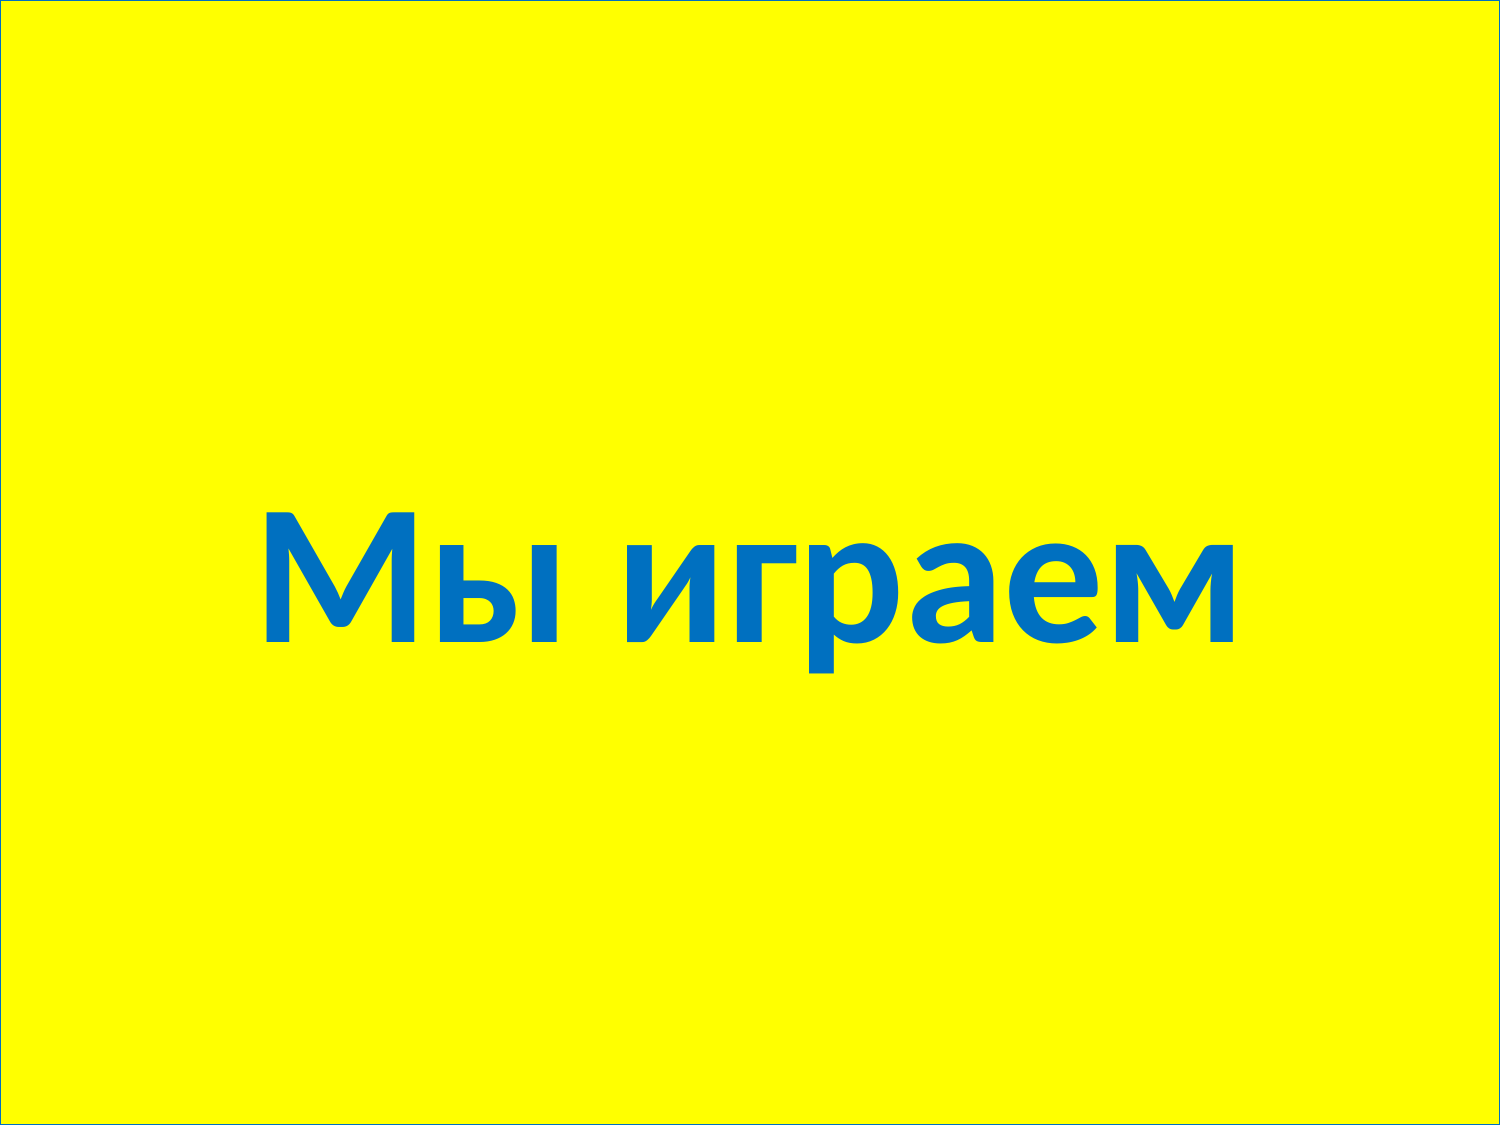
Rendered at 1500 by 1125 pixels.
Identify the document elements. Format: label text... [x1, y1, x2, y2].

title Мы играем [0, 0, 1500, 1125]
